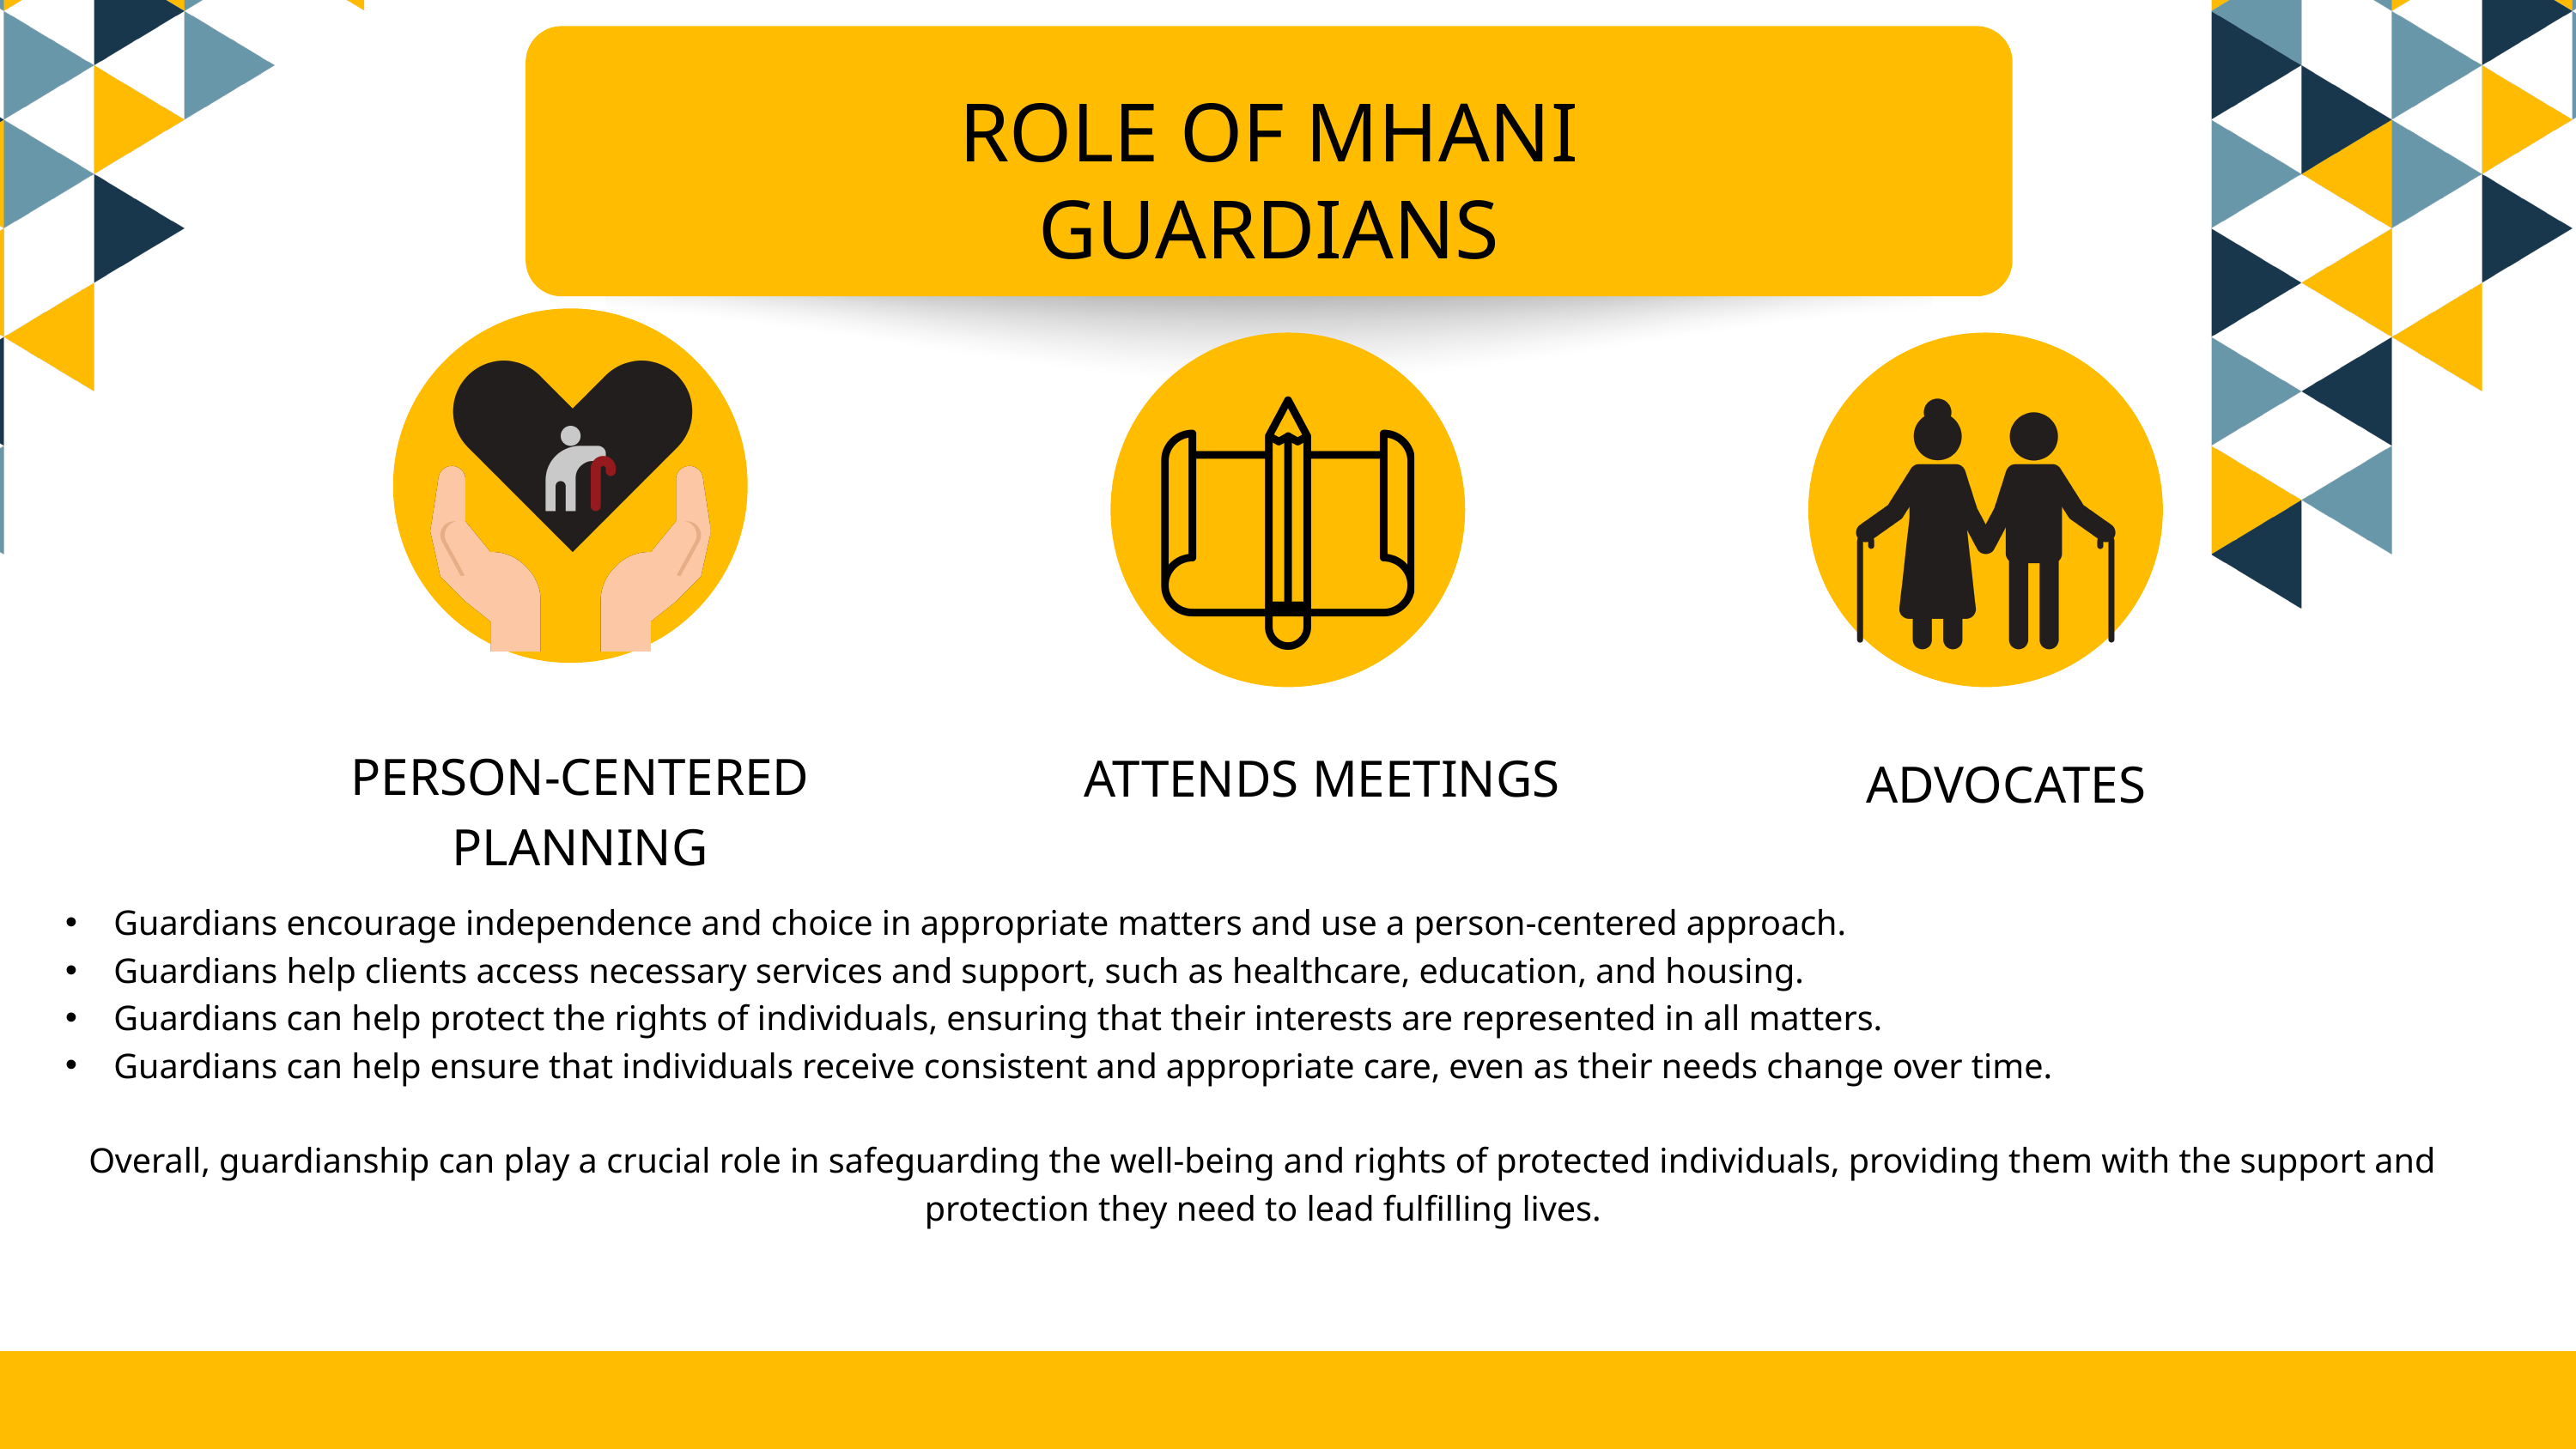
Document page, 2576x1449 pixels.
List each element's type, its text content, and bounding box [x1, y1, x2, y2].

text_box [1110, 332, 1466, 688]
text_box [525, 26, 2013, 297]
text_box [1807, 332, 2164, 688]
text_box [0, 1351, 2576, 1449]
text_box [0, 0, 365, 609]
text_box [2211, 0, 2576, 609]
text_box PERSON-CENTERED PLANNING [331, 735, 829, 876]
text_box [392, 308, 748, 664]
text_box [746, 306, 1933, 389]
text_box ADVOCATES [1805, 742, 2221, 813]
text_box Guardians encourage independence and choice in appropriate matters and use a person-centered approach. Guardians help clients access necessary services and support, such as healthcare, education, and housing. Guardians can help protect the rights of individuals, ensuring that their interests are represented in all matters. Guardians can help ensure that individuals receive consistent and appropriate care, even as their needs change over time. Overall, guardianship can play a crucial role in safeguarding the well-being and rights of protected individuals, providing them with the support and protection they need to lead fulfilling lives. [36, 894, 2490, 1276]
text_box ATTENDS MEETINGS [1080, 737, 1564, 807]
